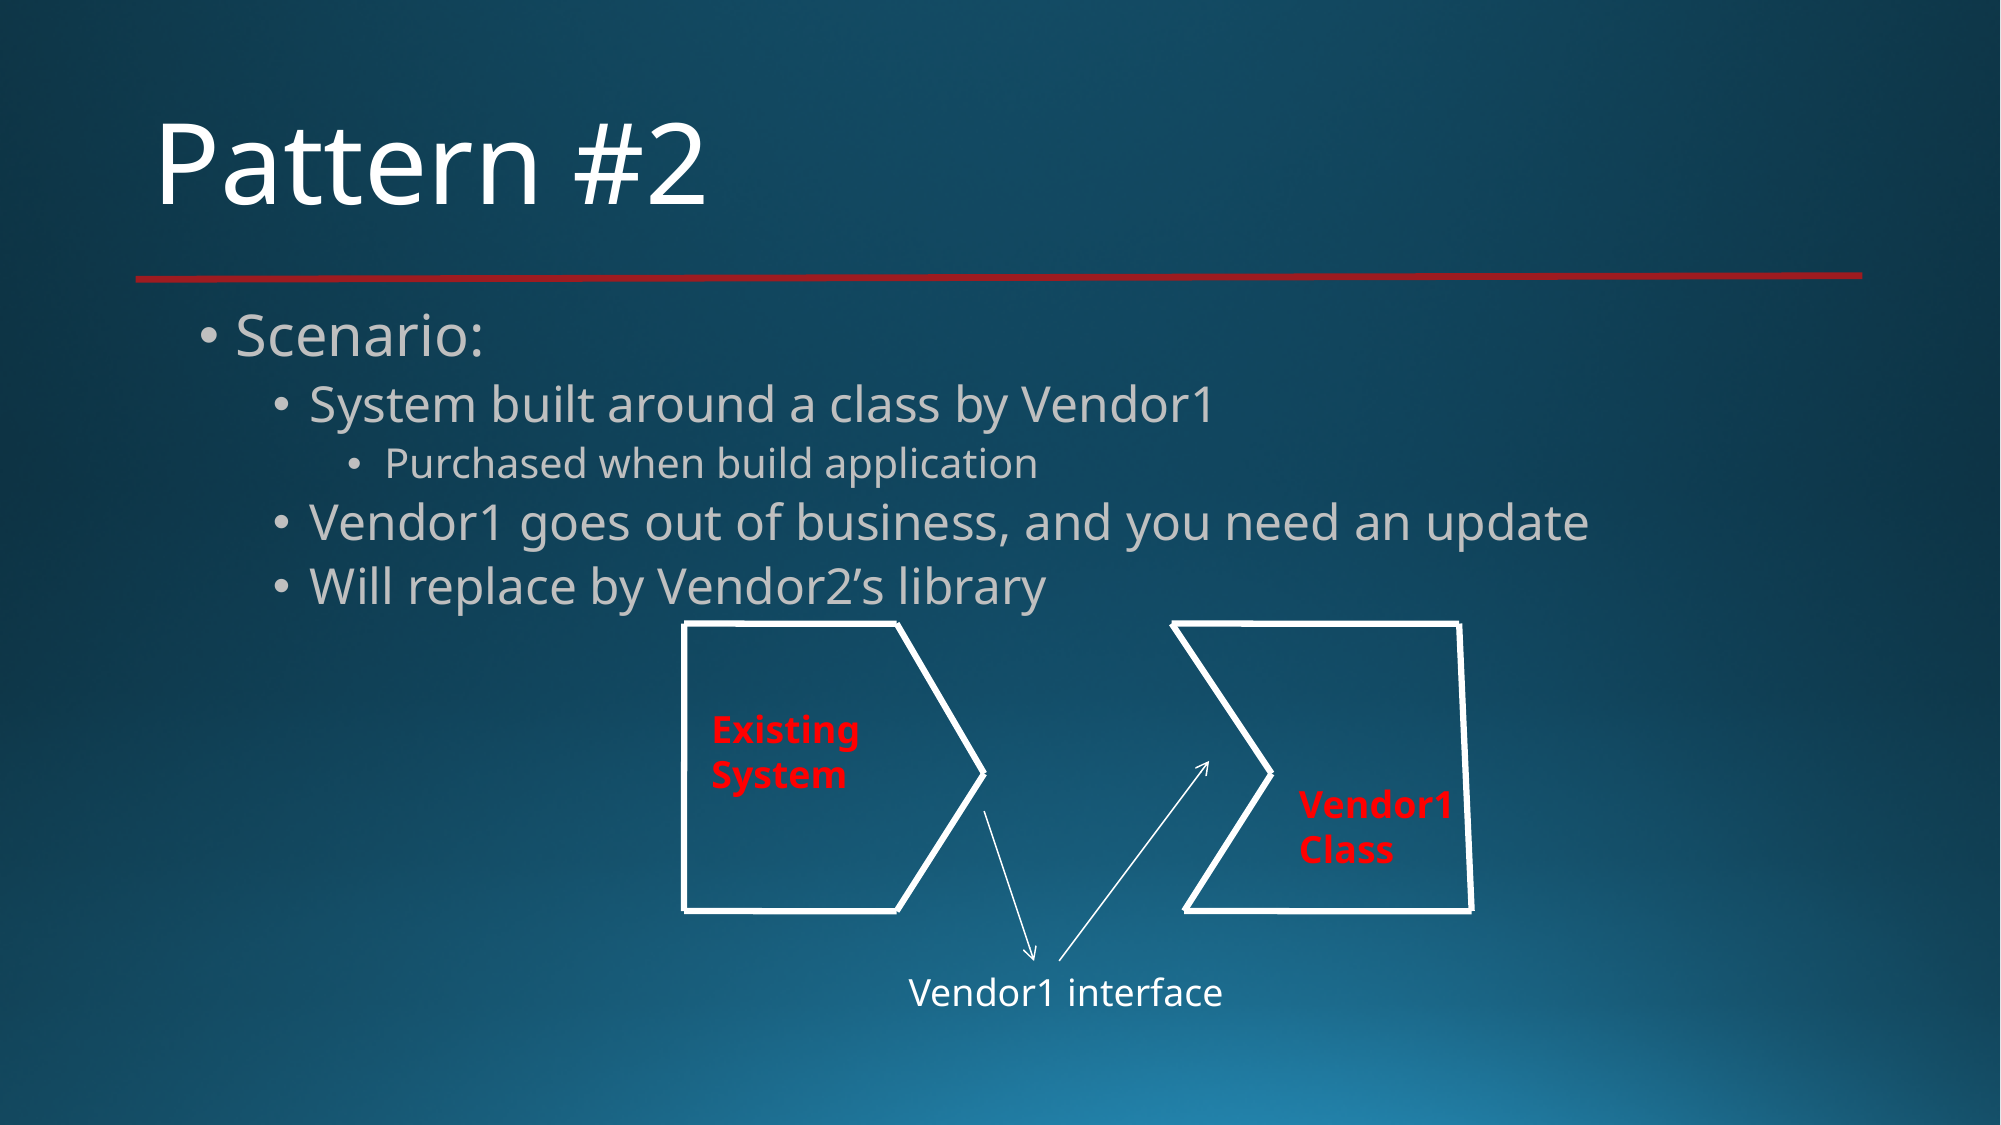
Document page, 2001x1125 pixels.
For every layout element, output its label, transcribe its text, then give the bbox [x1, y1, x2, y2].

text_box [1059, 760, 1210, 961]
text_box [983, 811, 1037, 962]
picture [0, 0, 2001, 1125]
text_box Vendor1 Class [1284, 773, 1485, 879]
text_box Existing System [696, 698, 960, 804]
list Scenario: System built around a class by Vendor1 Purchased when build application Vendor1 goes out of business, and you need an update Will replace by Vendor2’s library [183, 299, 1863, 624]
title Pattern #2 [137, 59, 1863, 278]
text_box Vendor1 interface [893, 961, 1258, 1021]
